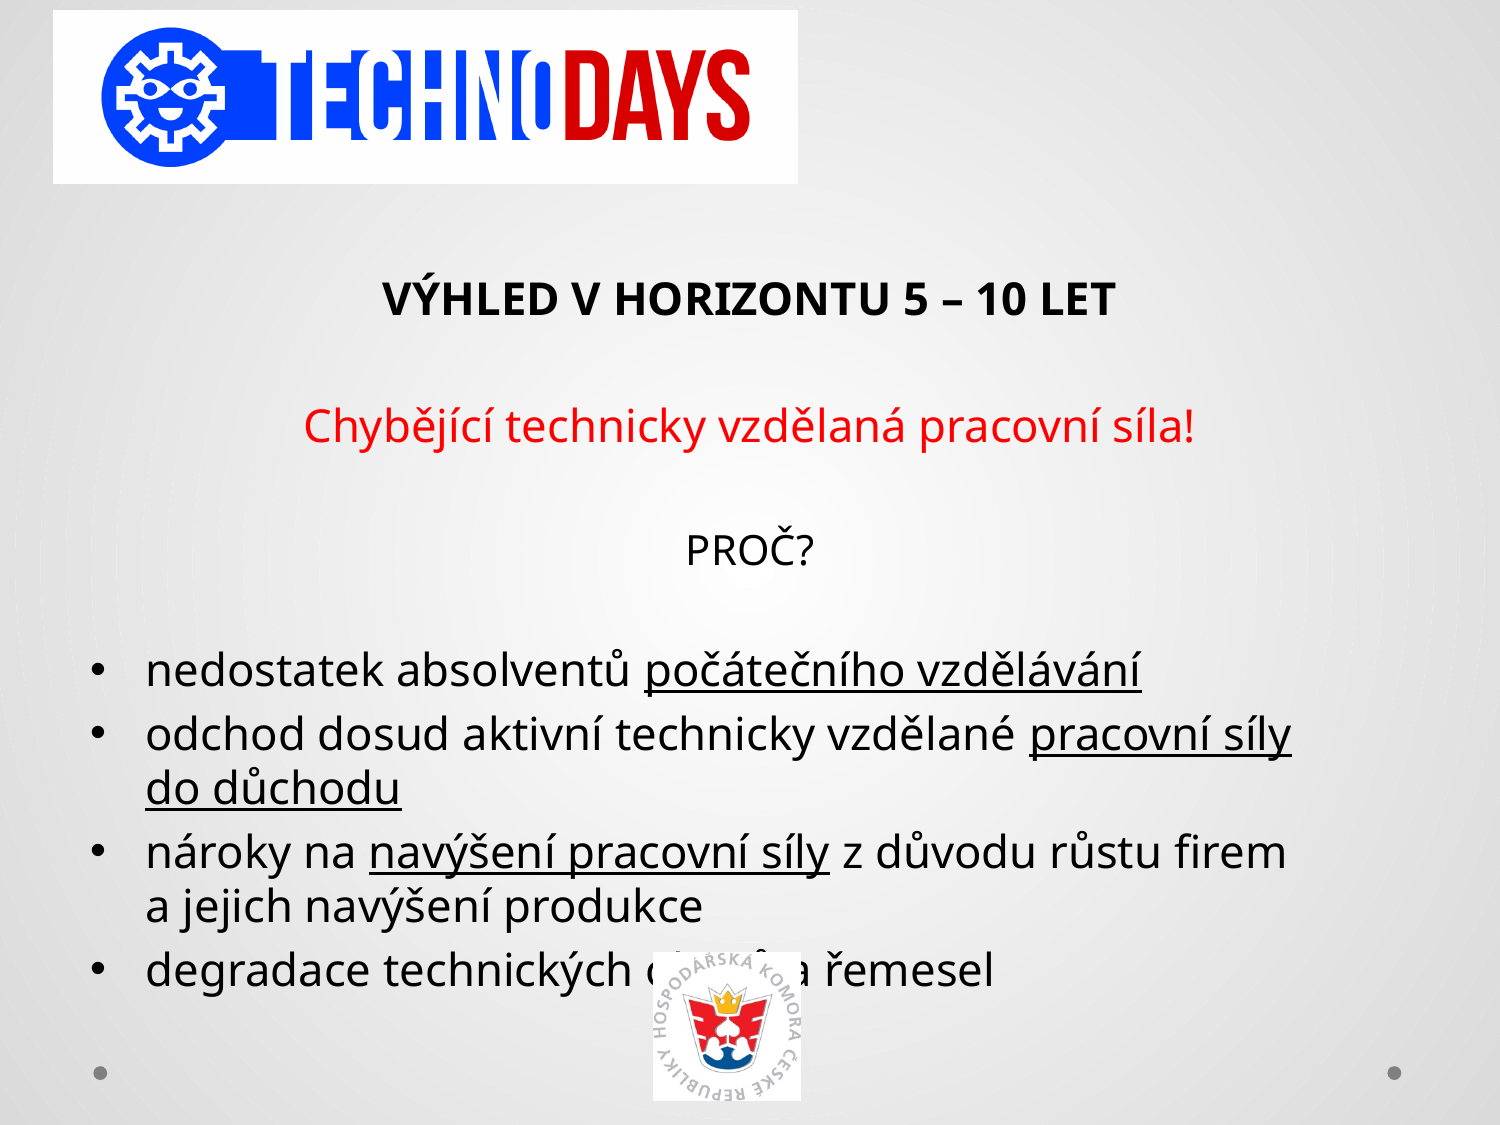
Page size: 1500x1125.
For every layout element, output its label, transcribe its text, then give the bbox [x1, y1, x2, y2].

list VÝHLED V HORIZONTU 5 – 10 LET Chybějící technicky vzdělaná pracovní síla! PROČ? nedostatek absolventů počátečního vzdělávání odchod dosud aktivní technicky vzdělané pracovní síly do důchodu nároky na navýšení pracovní síly z důvodu růstu firem a jejich navýšení produkce degradace technických oborů a řemesel [75, 262, 1425, 1005]
picture [653, 951, 801, 1101]
picture [52, 10, 798, 184]
